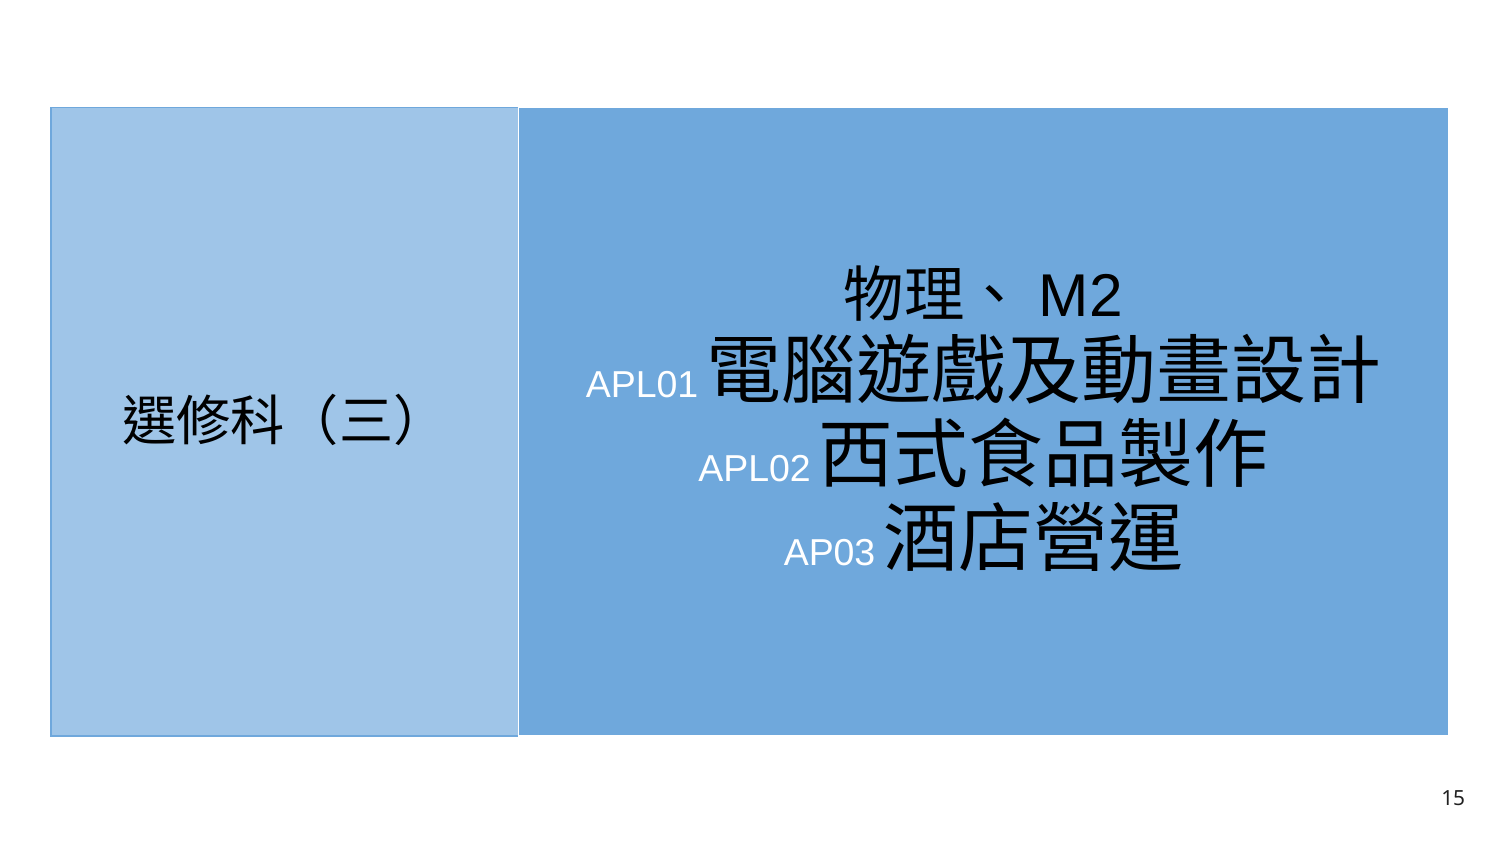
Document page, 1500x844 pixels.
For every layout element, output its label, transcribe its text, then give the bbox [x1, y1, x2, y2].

slide_number 15 [1389, 764, 1480, 830]
table_header 物理、M2 APL01電腦遊戲及動畫設計 APL02西式食品製作 AP03酒店營運 [519, 108, 1448, 735]
table_header 選修科（三） [52, 108, 518, 735]
